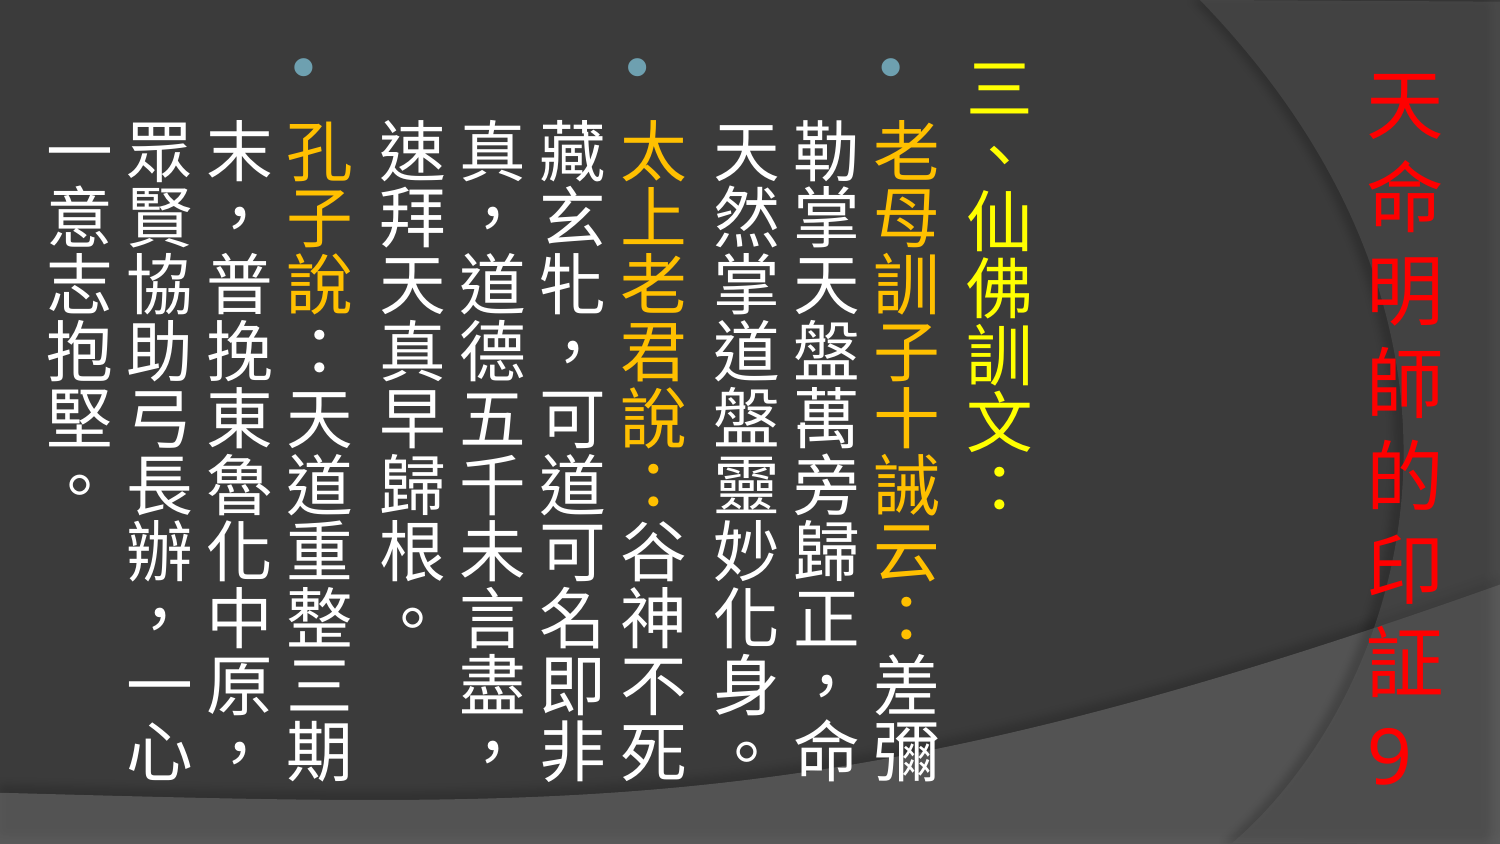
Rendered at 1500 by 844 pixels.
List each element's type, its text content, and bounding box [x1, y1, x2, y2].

list 三、仙佛訓文： 老母訓子十誡云：差彌勒掌天盤萬旁歸正，命天然掌道盤靈妙化身。 太上老君說：谷神不死藏玄牝，可道可名即非真，道德五千未言盡， 速拜天真早歸根。 孔子說：天道重整三期末，普挽東魯化中原，眾賢協助弓長辦，一心一意志抱堅。 [29, 33, 1329, 812]
title 天命明師的印証9 [1352, 43, 1473, 812]
